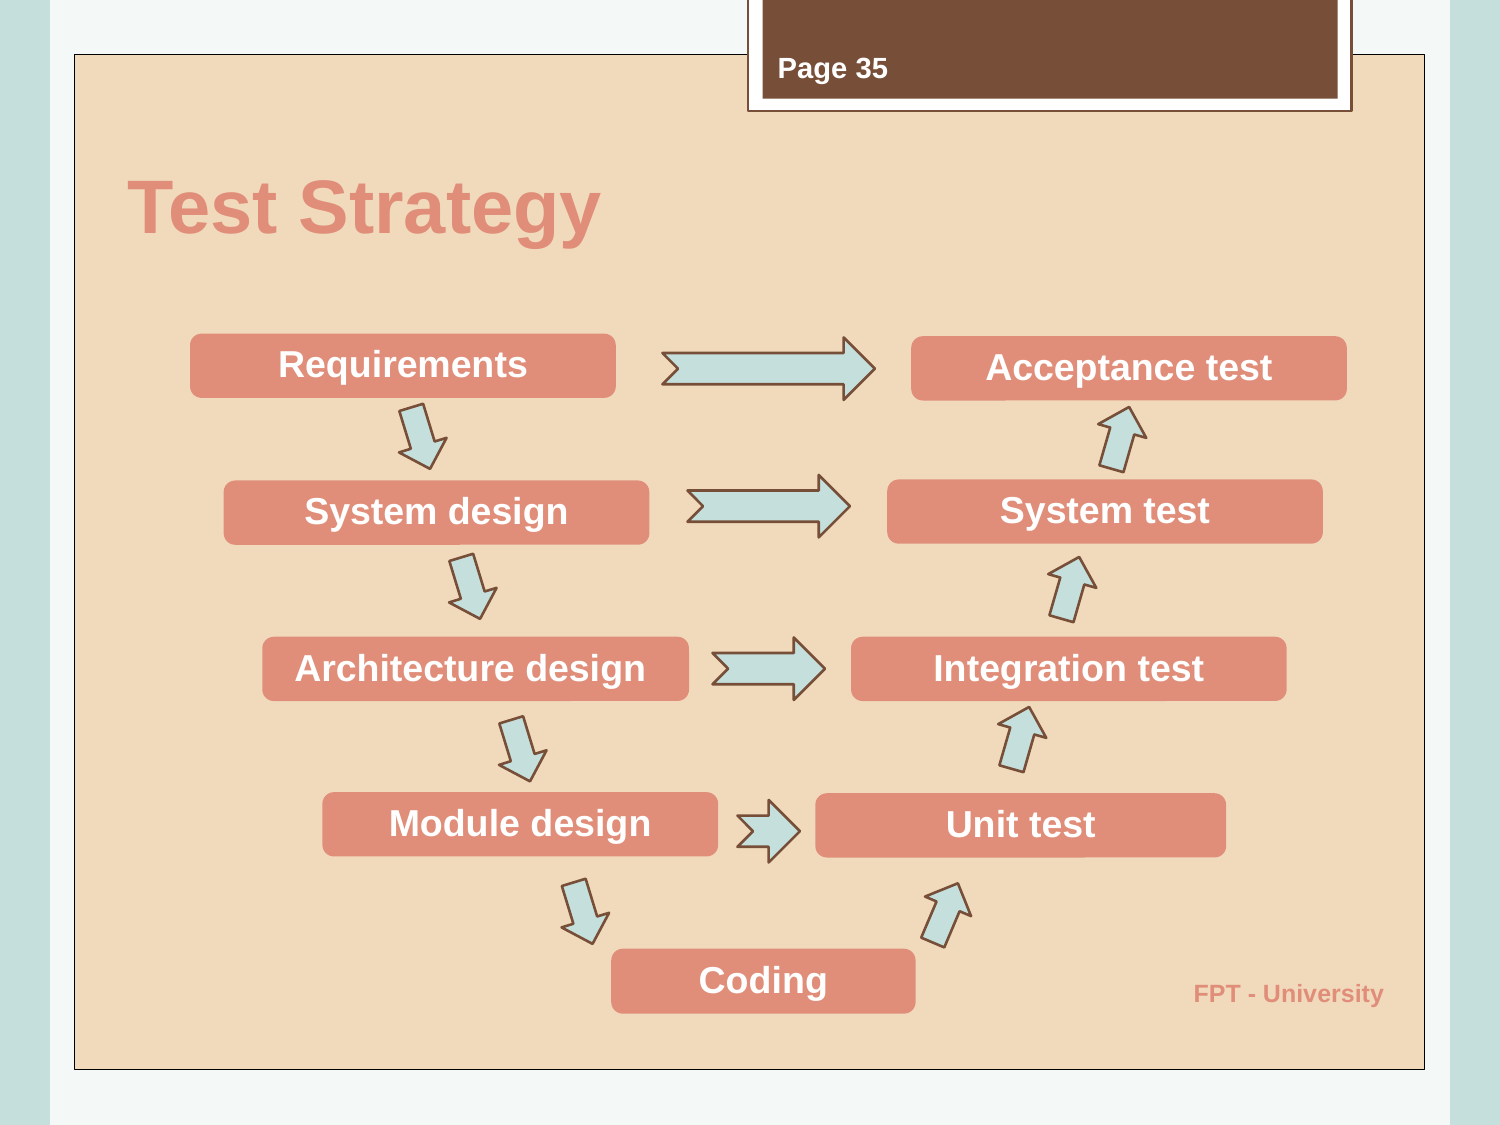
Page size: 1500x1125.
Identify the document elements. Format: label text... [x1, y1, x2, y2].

text_box [996, 709, 1048, 774]
text_box [711, 636, 826, 702]
text_box [736, 798, 801, 864]
text_box [447, 553, 498, 621]
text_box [263, 637, 688, 700]
title Test Strategy [112, 149, 1413, 257]
text_box [920, 882, 973, 949]
text_box [560, 877, 611, 946]
text_box [1046, 555, 1098, 624]
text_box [191, 334, 615, 397]
text_box [497, 714, 548, 783]
text_box [397, 406, 448, 471]
text_box [661, 336, 876, 402]
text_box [612, 949, 915, 1013]
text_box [912, 337, 1346, 400]
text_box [888, 480, 1322, 543]
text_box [816, 794, 1226, 857]
text_box [686, 473, 851, 539]
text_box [852, 637, 1286, 700]
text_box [323, 793, 718, 856]
text_box [1096, 409, 1148, 474]
footer FPT - University [908, 962, 1400, 1023]
slide_number Page 35 [762, 36, 982, 97]
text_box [224, 481, 649, 544]
